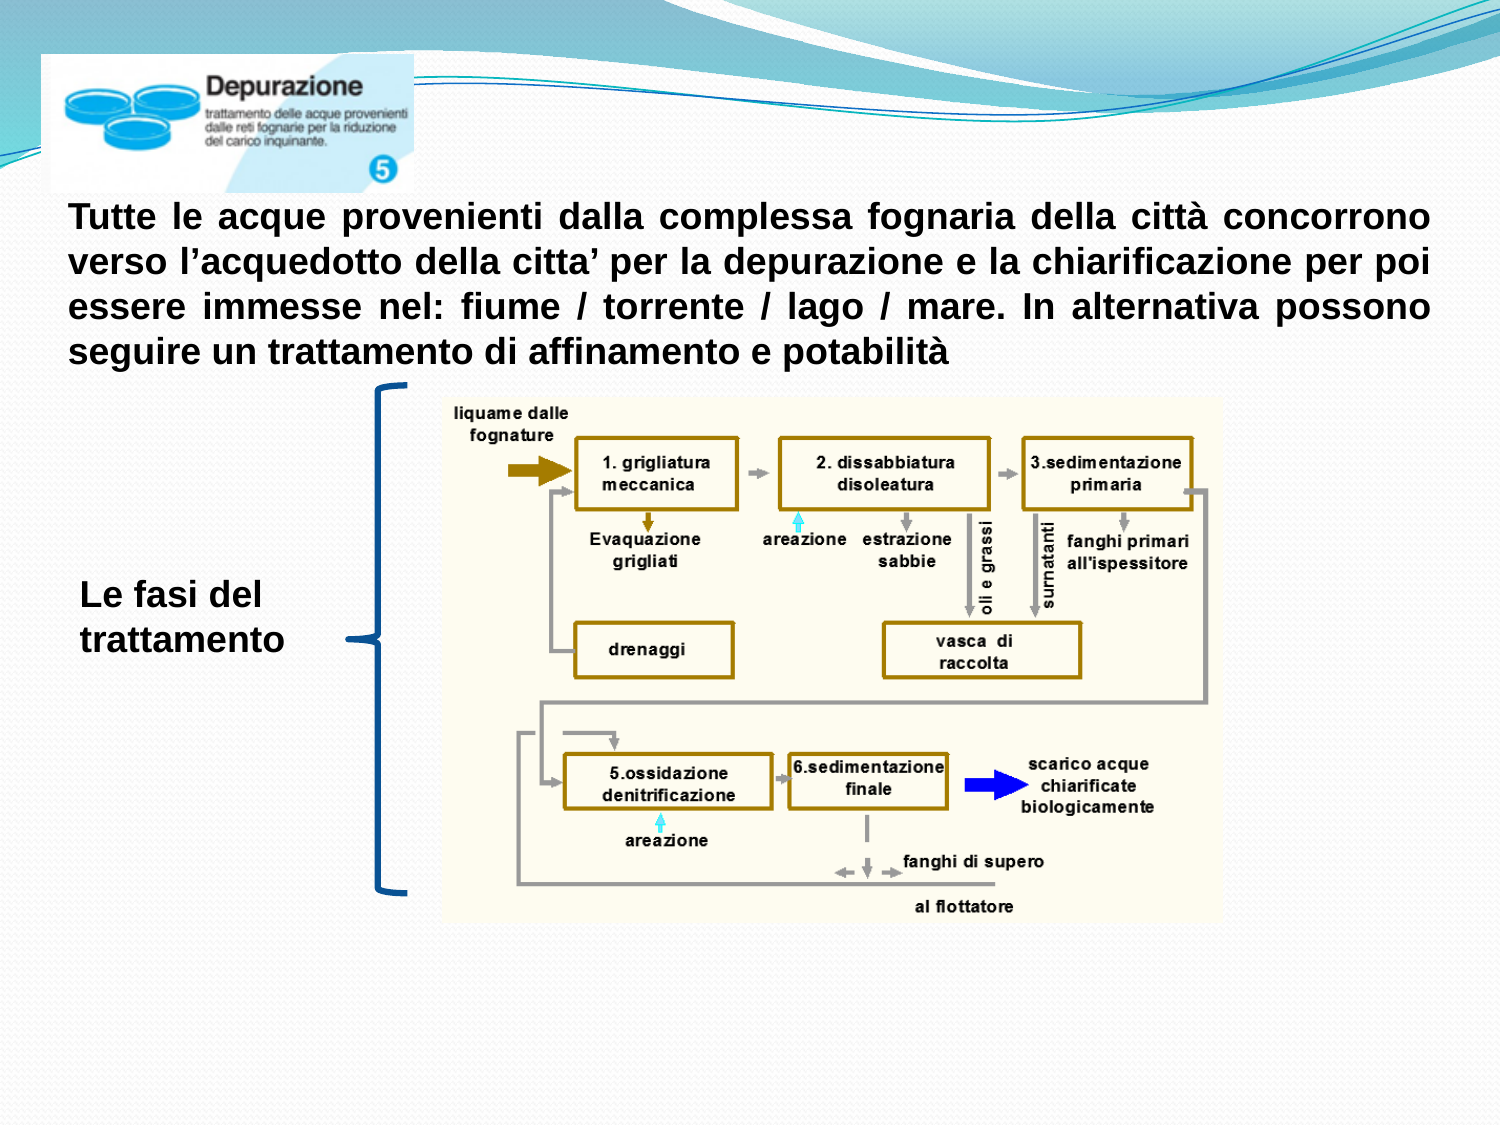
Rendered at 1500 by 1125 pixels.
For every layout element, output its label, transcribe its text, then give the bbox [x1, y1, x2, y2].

text_box [347, 384, 408, 895]
text_box Le fasi del trattamento [64, 562, 377, 668]
picture [41, 54, 414, 193]
text_box Tutte le acque provenienti dalla complessa fognaria della città concorrono verso l’acquedotto della citta’ per la depurazione e la chiarificazione per poi essere immesse nel: fiume / torrente / lago / mare. In alternativa possono seguire un trattamento di affinamento e potabilità [53, 184, 1447, 380]
picture [442, 396, 1223, 923]
